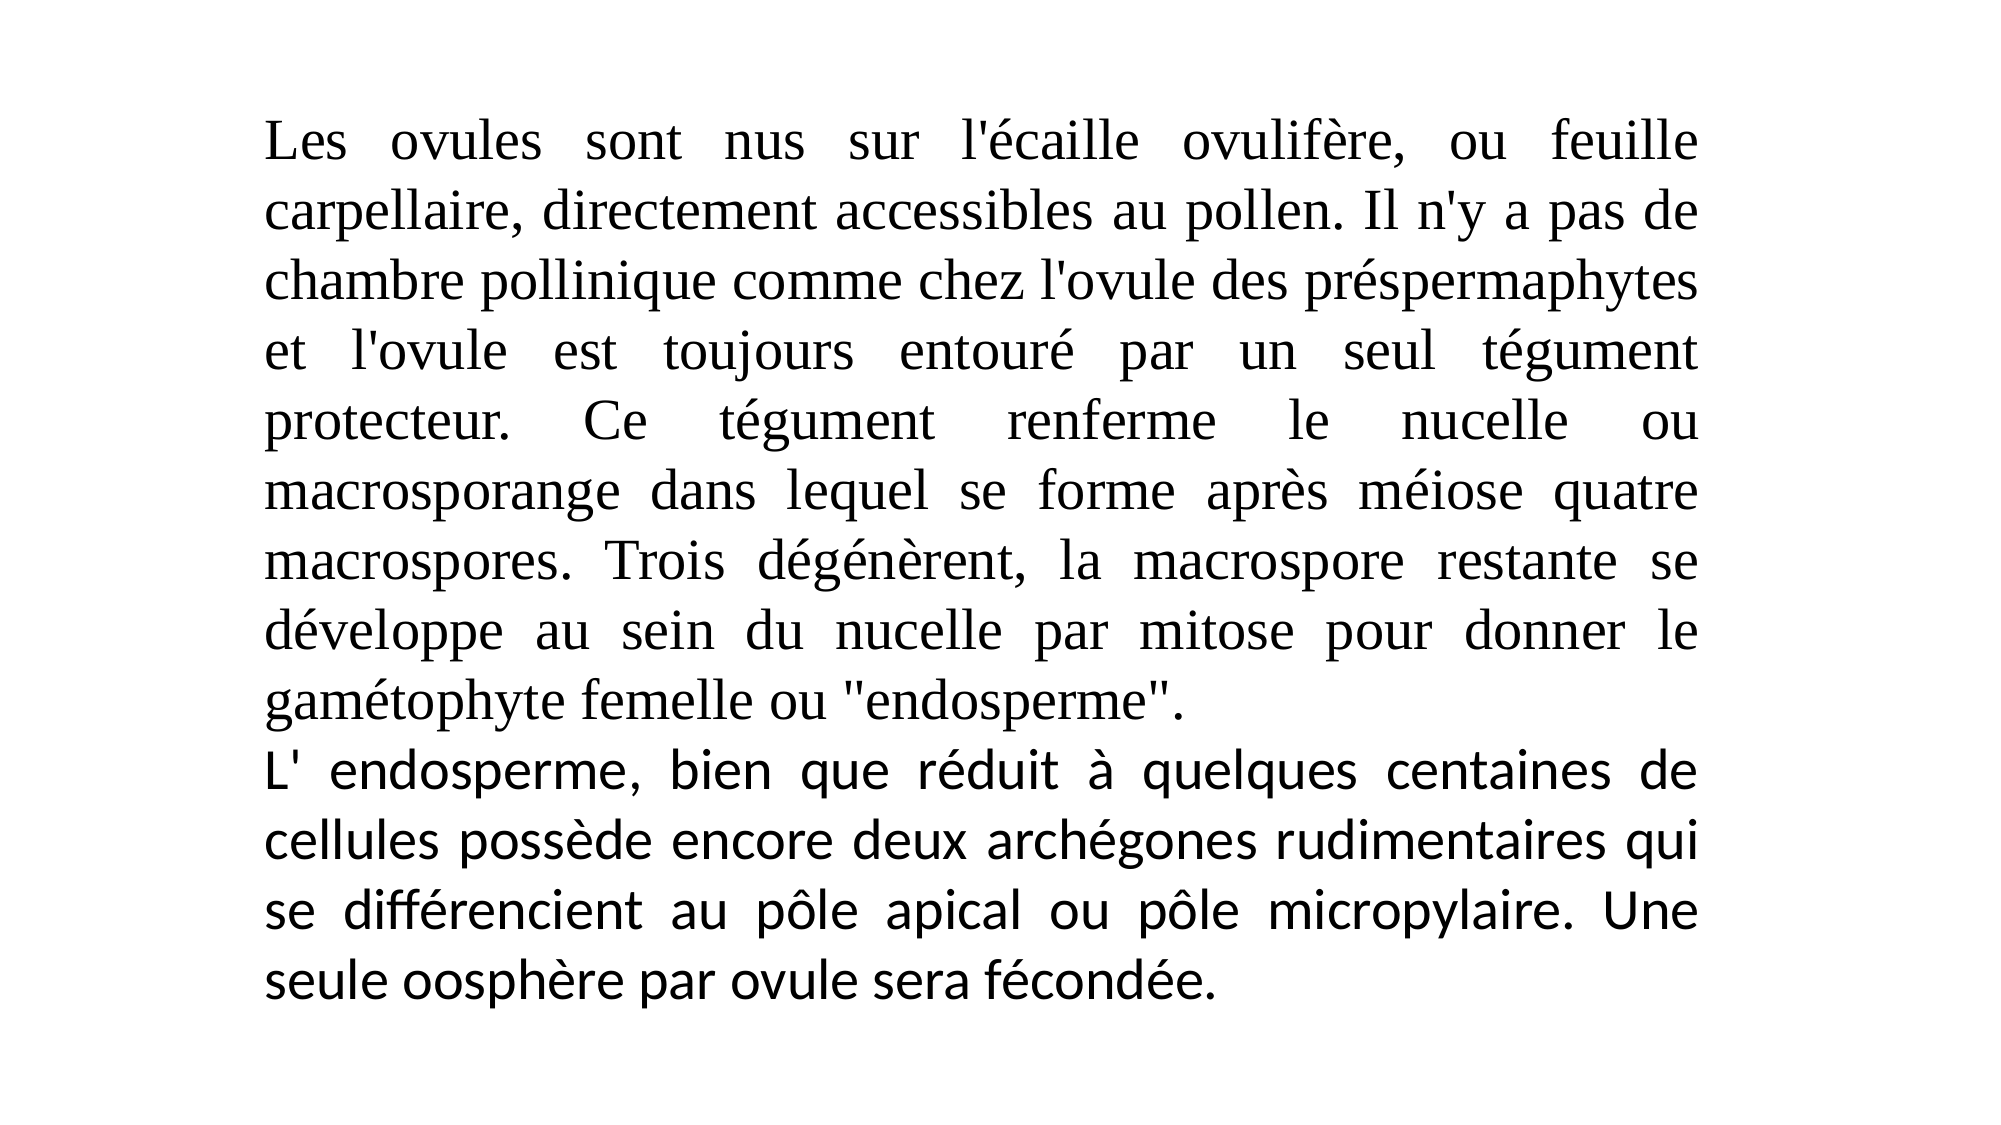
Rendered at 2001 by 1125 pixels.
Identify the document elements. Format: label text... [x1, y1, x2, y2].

text_box Les ovules sont nus sur l'écaille ovulifère, ou feuille carpellaire, directement accessibles au pollen. Il n'y a pas de chambre pollinique comme chez l'ovule des préspermaphytes et l'ovule est toujours entouré par un seul tégument protecteur. Ce tégument renferme le nucelle ou macrosporange dans lequel se forme après méiose quatre macrospores. Trois dégénèrent, la macrospore restante se développe au sein du nucelle par mitose pour donner le gamétophyte femelle ou "endosperme". L' endosperme, bien que réduit à quelques centaines de cellules possède encore deux archégones rudimentaires qui se différencient au pôle apical ou pôle micropylaire. Une seule oosphère par ovule sera fécondée. [249, 93, 1715, 1019]
